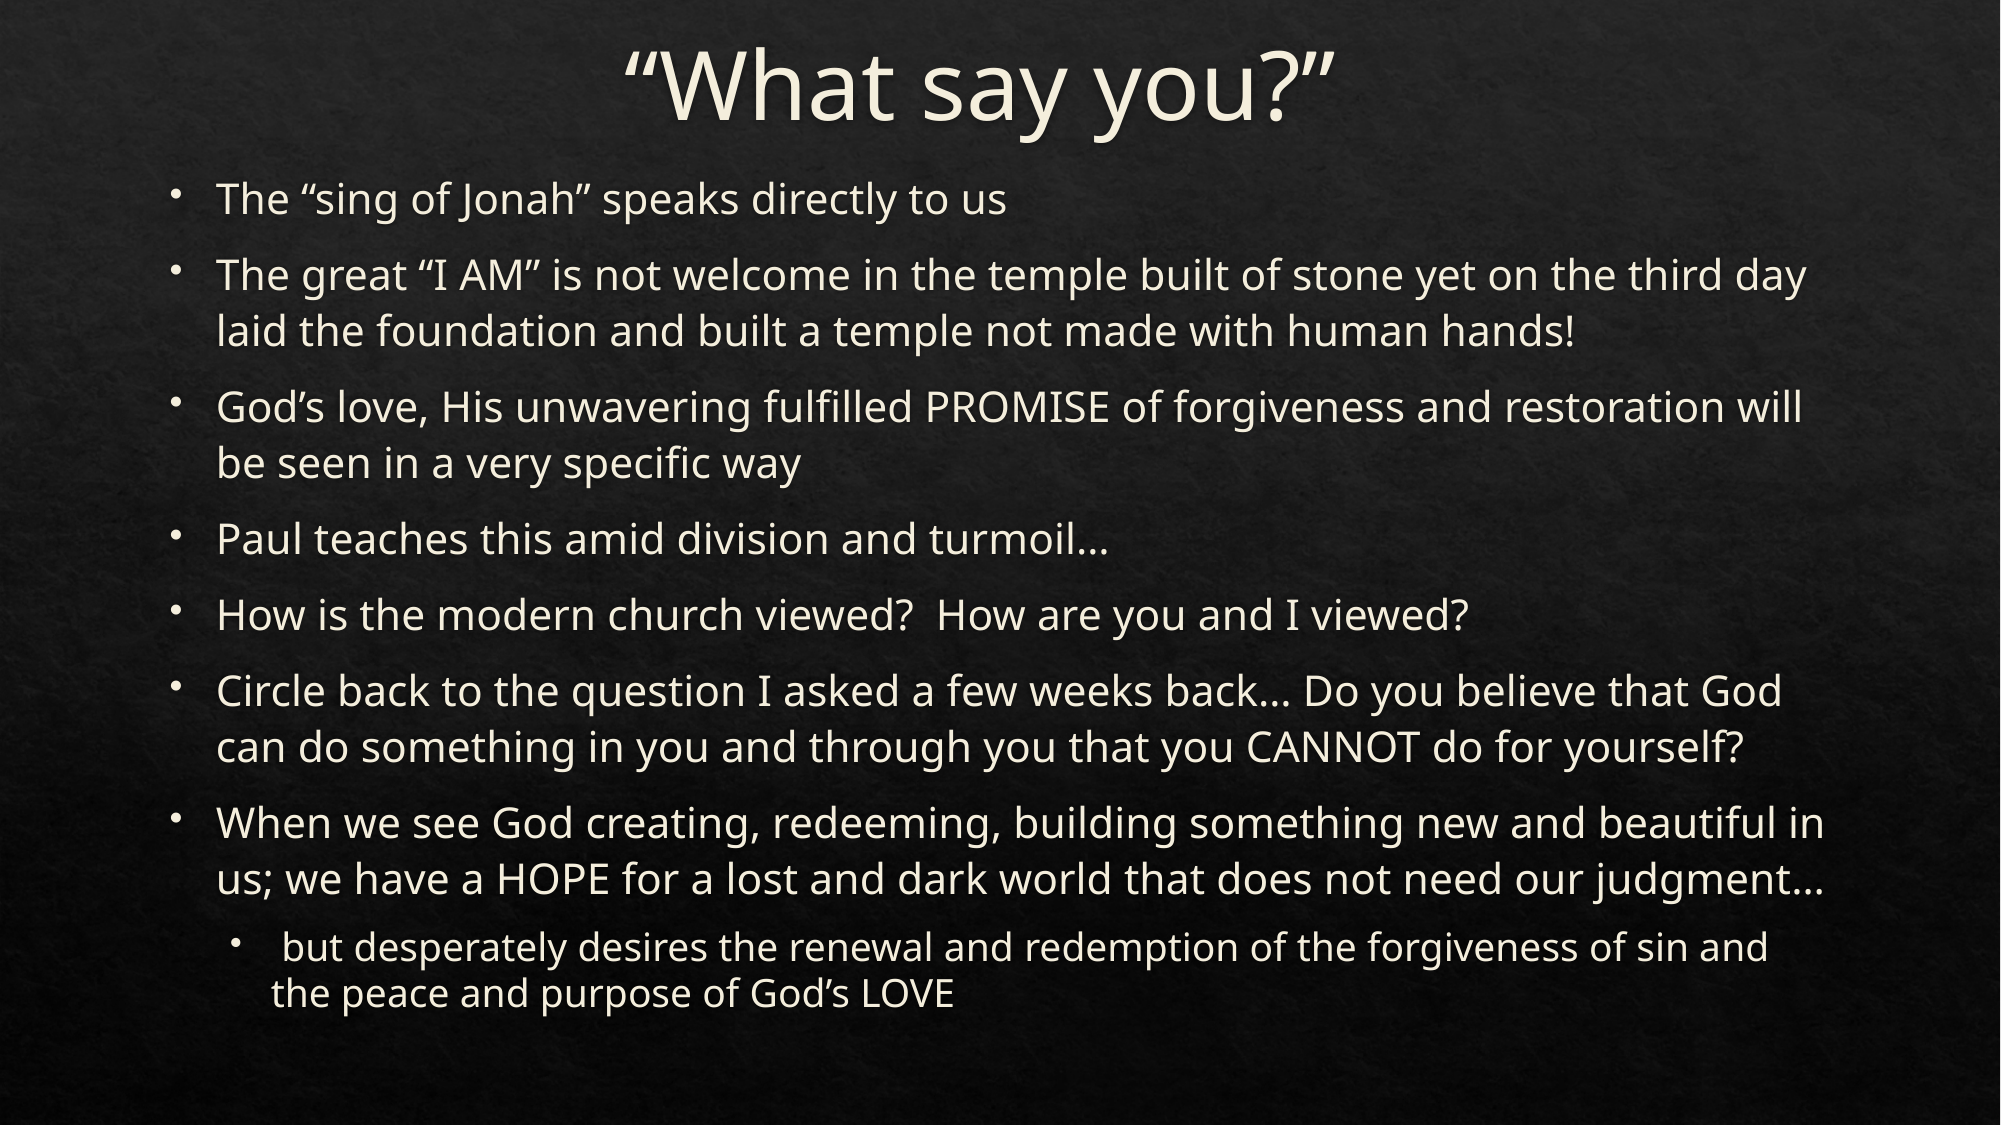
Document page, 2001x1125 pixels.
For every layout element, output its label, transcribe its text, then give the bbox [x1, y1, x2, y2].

list The “sing of Jonah” speaks directly to us The great “I AM” is not welcome in the temple built of stone yet on the third day laid the foundation and built a temple not made with human hands! God’s love, His unwavering fulfilled PROMISE of forgiveness and restoration will be seen in a very specific way Paul teaches this amid division and turmoil… How is the modern church viewed? How are you and I viewed? Circle back to the question I asked a few weeks back… Do you believe that God can do something in you and through you that you CANNOT do for yourself? When we see God creating, redeeming, building something new and beautiful in us; we have a HOPE for a lost and dark world that does not need our judgment… but desperately desires the renewal and redemption of the forgiveness of sin and the peace and purpose of God’s LOVE [150, 159, 1850, 1100]
title “What say you?” [131, 0, 1830, 193]
